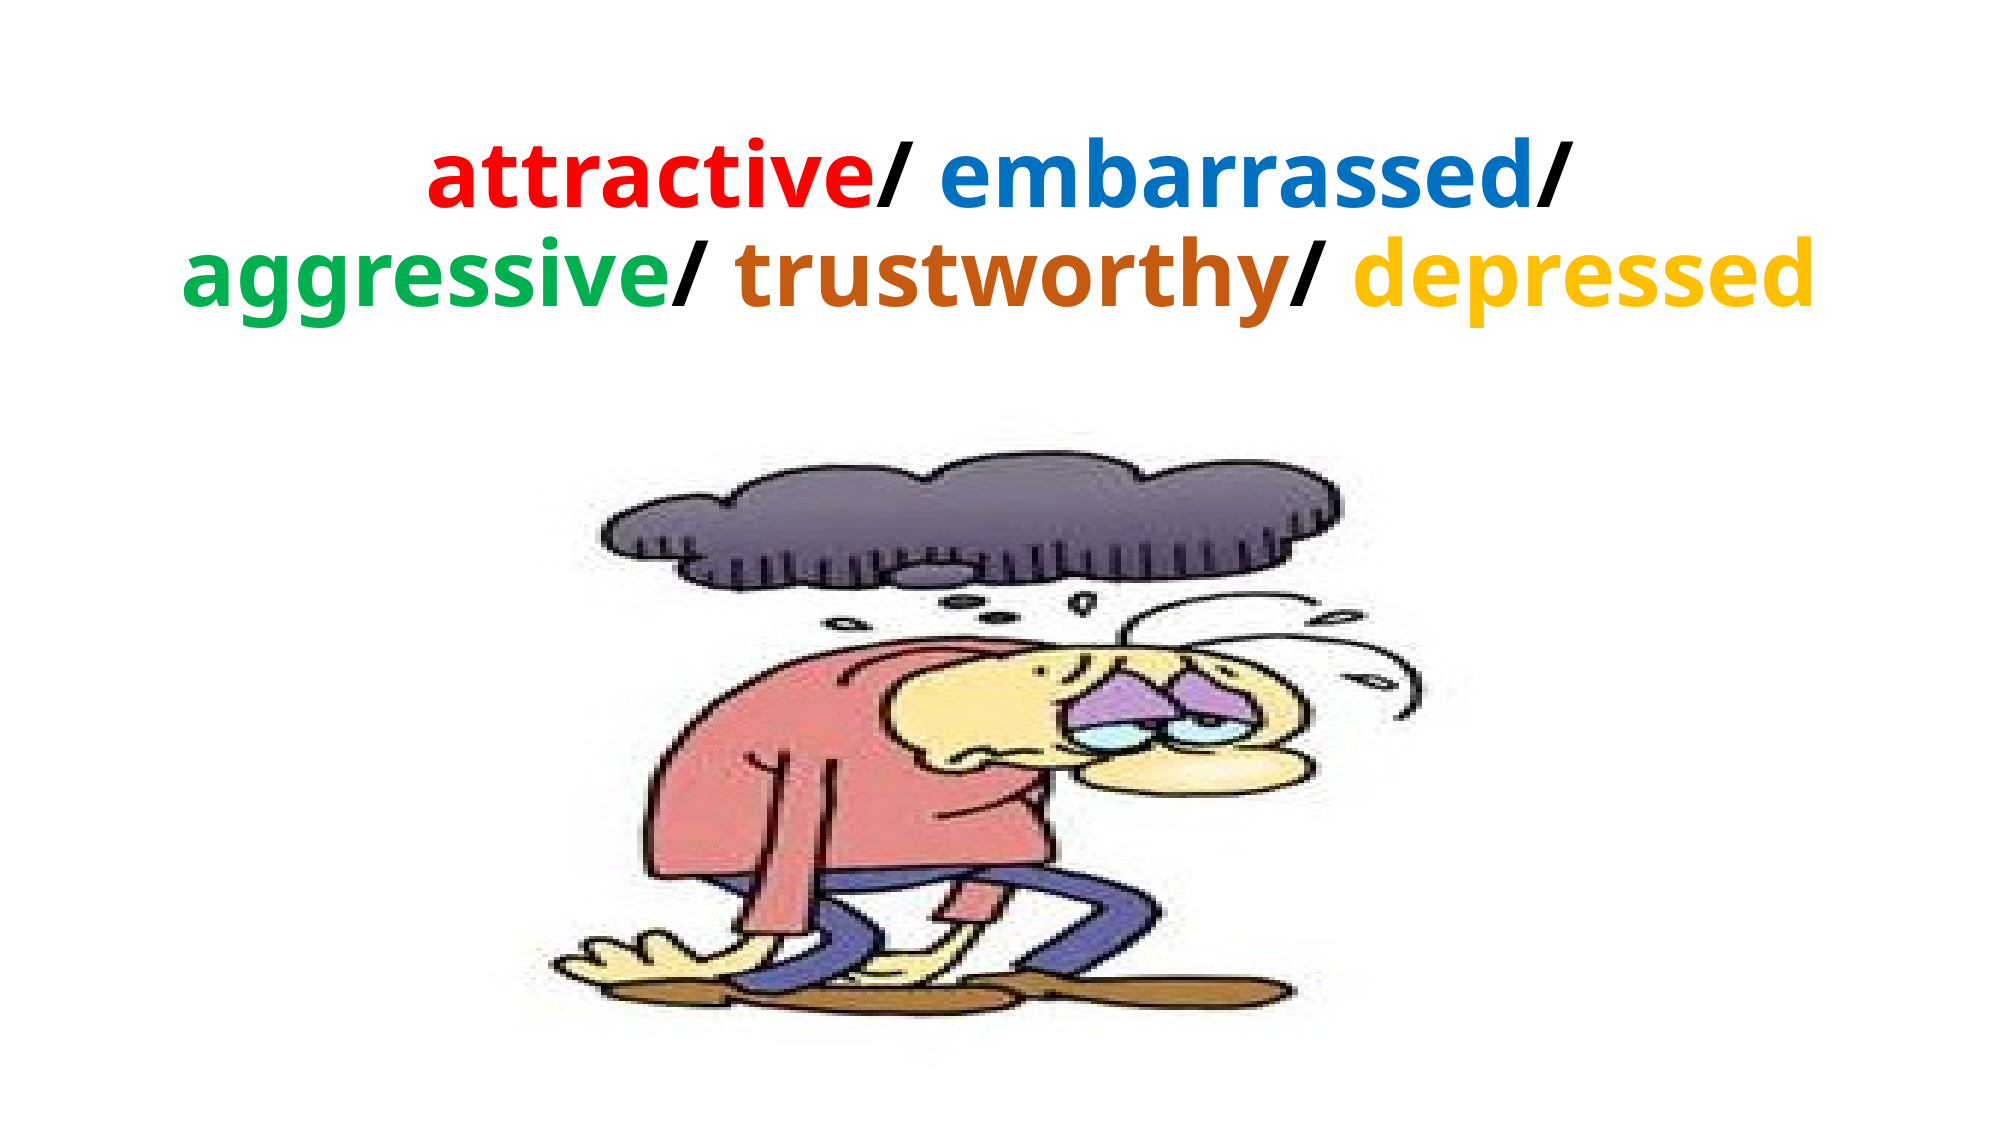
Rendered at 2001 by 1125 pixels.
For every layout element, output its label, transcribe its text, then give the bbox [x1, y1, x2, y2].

title attractive/ embarrassed/ aggressive/ trustworthy/ depressed [137, 59, 1863, 395]
picture [395, 374, 1529, 1081]
